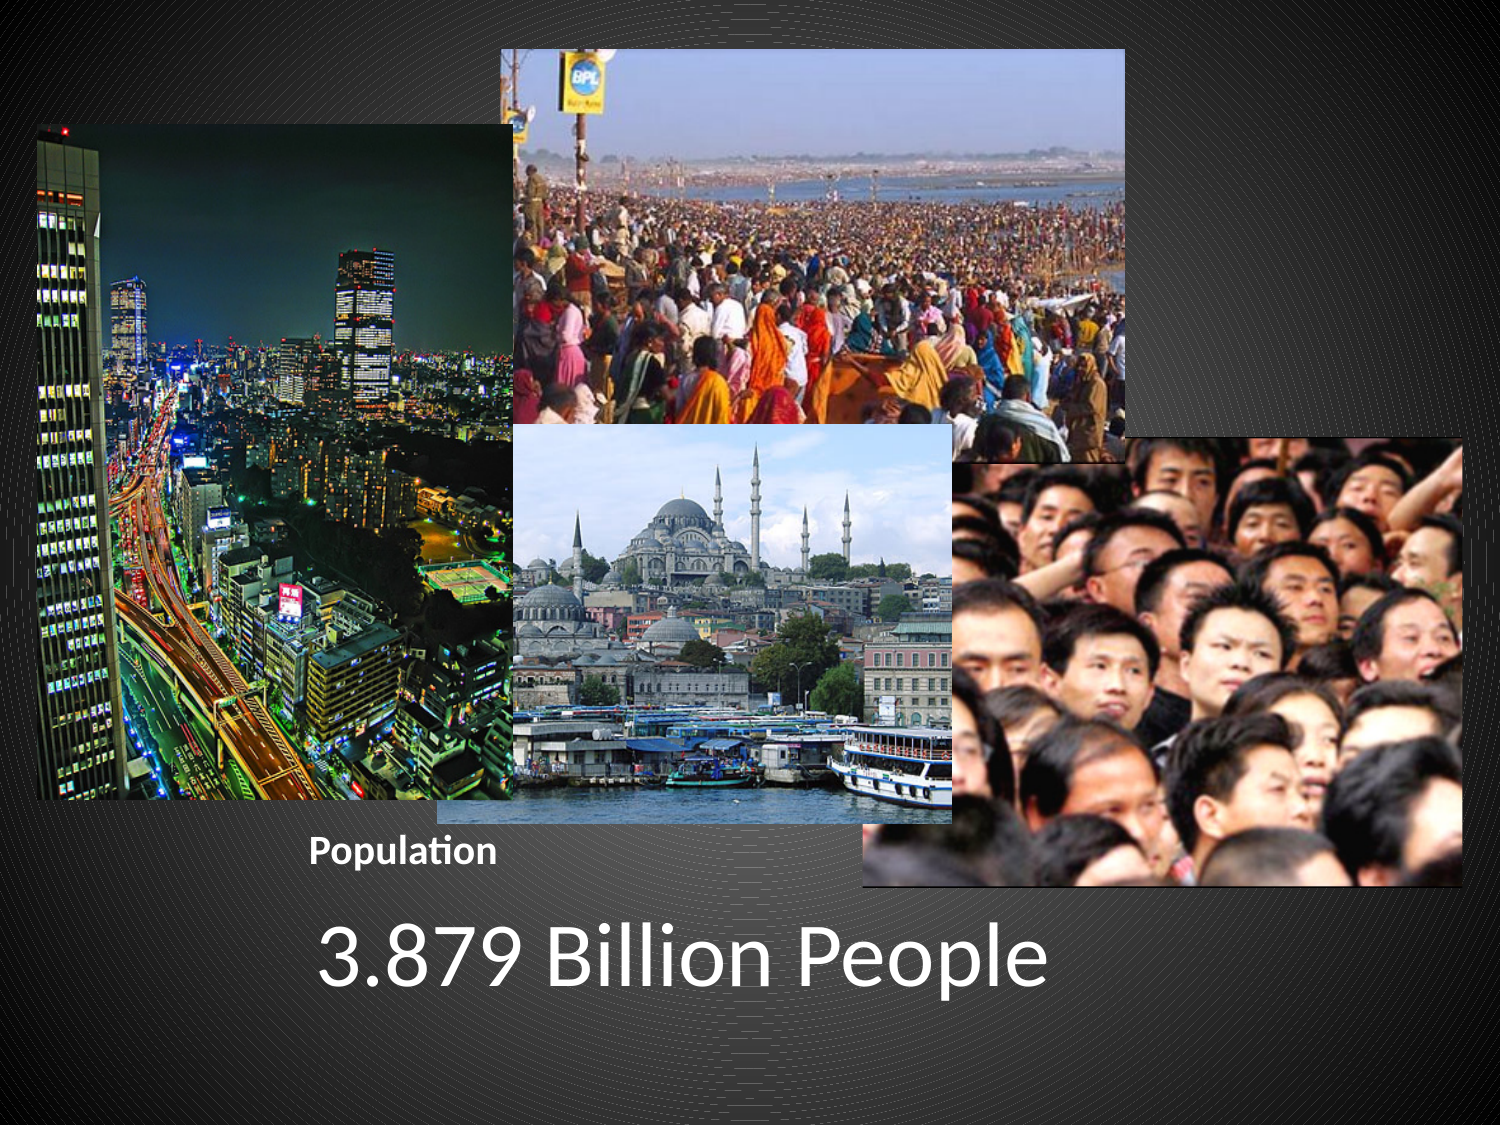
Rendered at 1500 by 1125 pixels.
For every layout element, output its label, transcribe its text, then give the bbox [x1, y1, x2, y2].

list 3.879 Billion People [300, 887, 1200, 1020]
title Population [294, 810, 857, 881]
picture [37, 49, 1463, 889]
